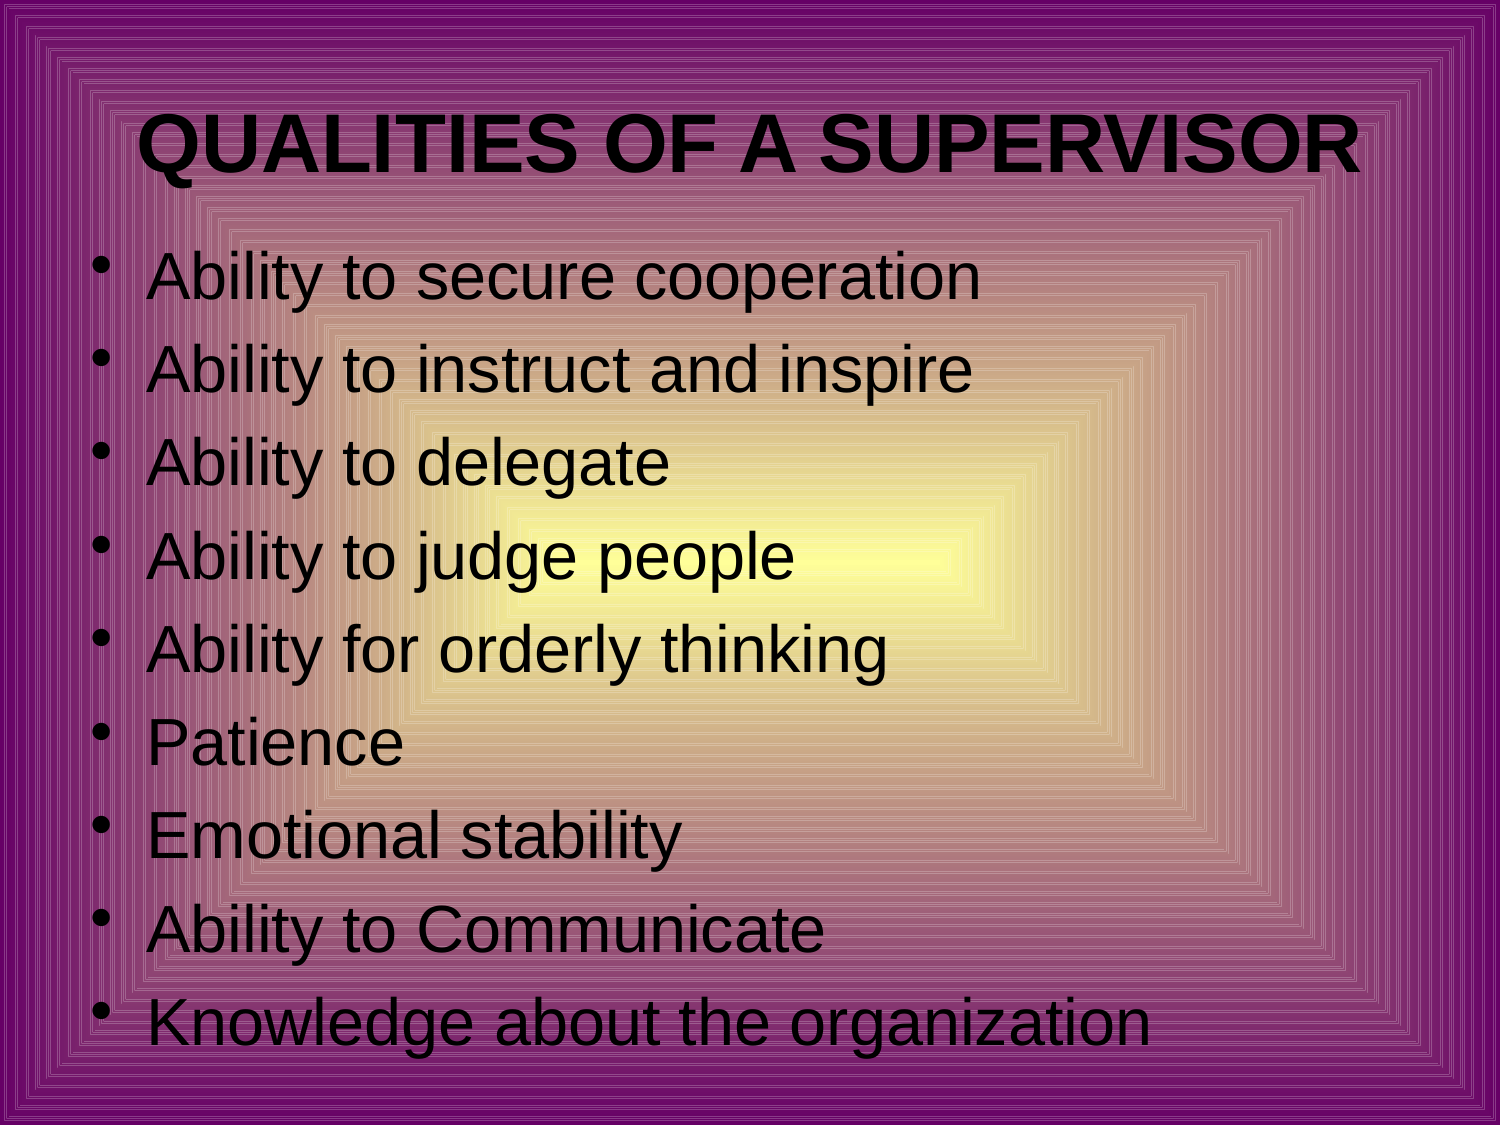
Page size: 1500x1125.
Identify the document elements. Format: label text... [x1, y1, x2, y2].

list Ability to secure cooperation Ability to instruct and inspire Ability to delegate Ability to judge people Ability for orderly thinking Patience Emotional stability Ability to Communicate Knowledge about the organization [74, 224, 1426, 968]
title QUALITIES OF A SUPERVISOR [74, 44, 1426, 224]
